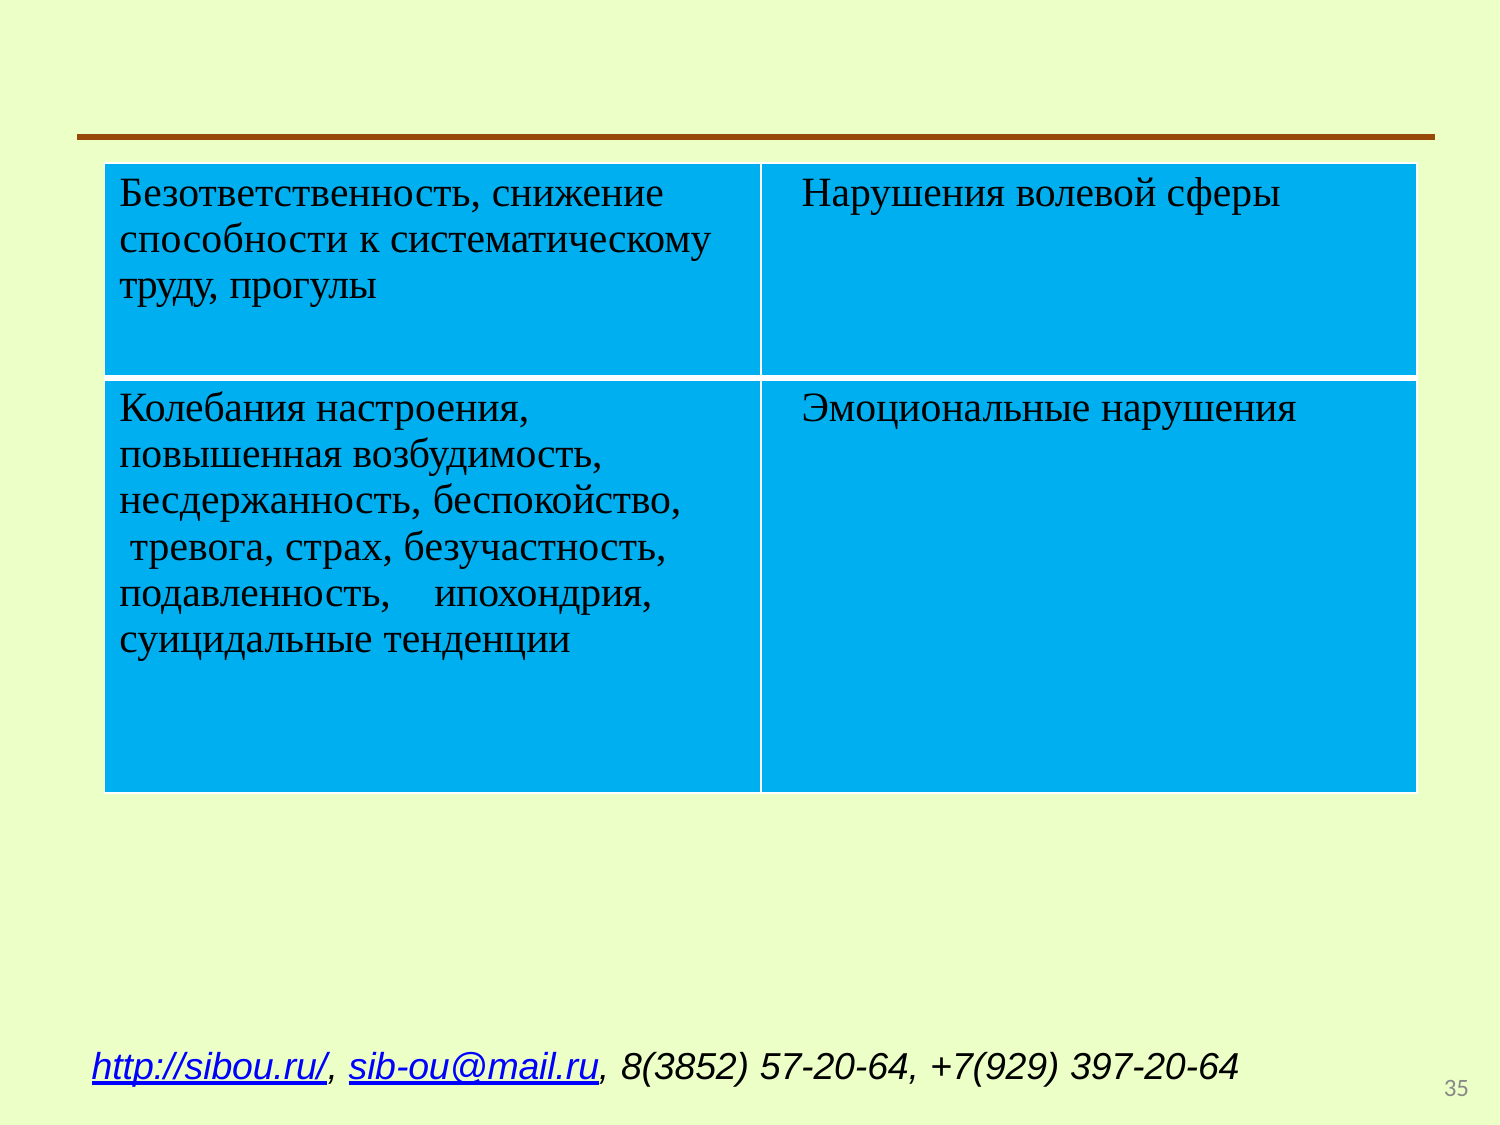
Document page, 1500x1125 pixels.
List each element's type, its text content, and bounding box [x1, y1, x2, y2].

table_header Безответственность, снижение способности к систематическому труду, прогулы [105, 164, 760, 375]
table_header Нарушения волевой сферы [762, 164, 1416, 375]
text_box http://sibou.ru/, sib-ou@mail.ru, 8(3852) 57-20-64, +7(929) 397-20-64 [89, 1043, 1248, 1087]
slide_number 35 [1437, 1075, 1476, 1125]
table_cell Эмоциональные нарушения [762, 381, 1416, 792]
table_cell Колебания настроения, повышенная возбудимость, несдержанность, беспокойство, тревога, страх, безучастность, подавленность, ипохондрия, суицидальные тенденции [105, 381, 760, 792]
